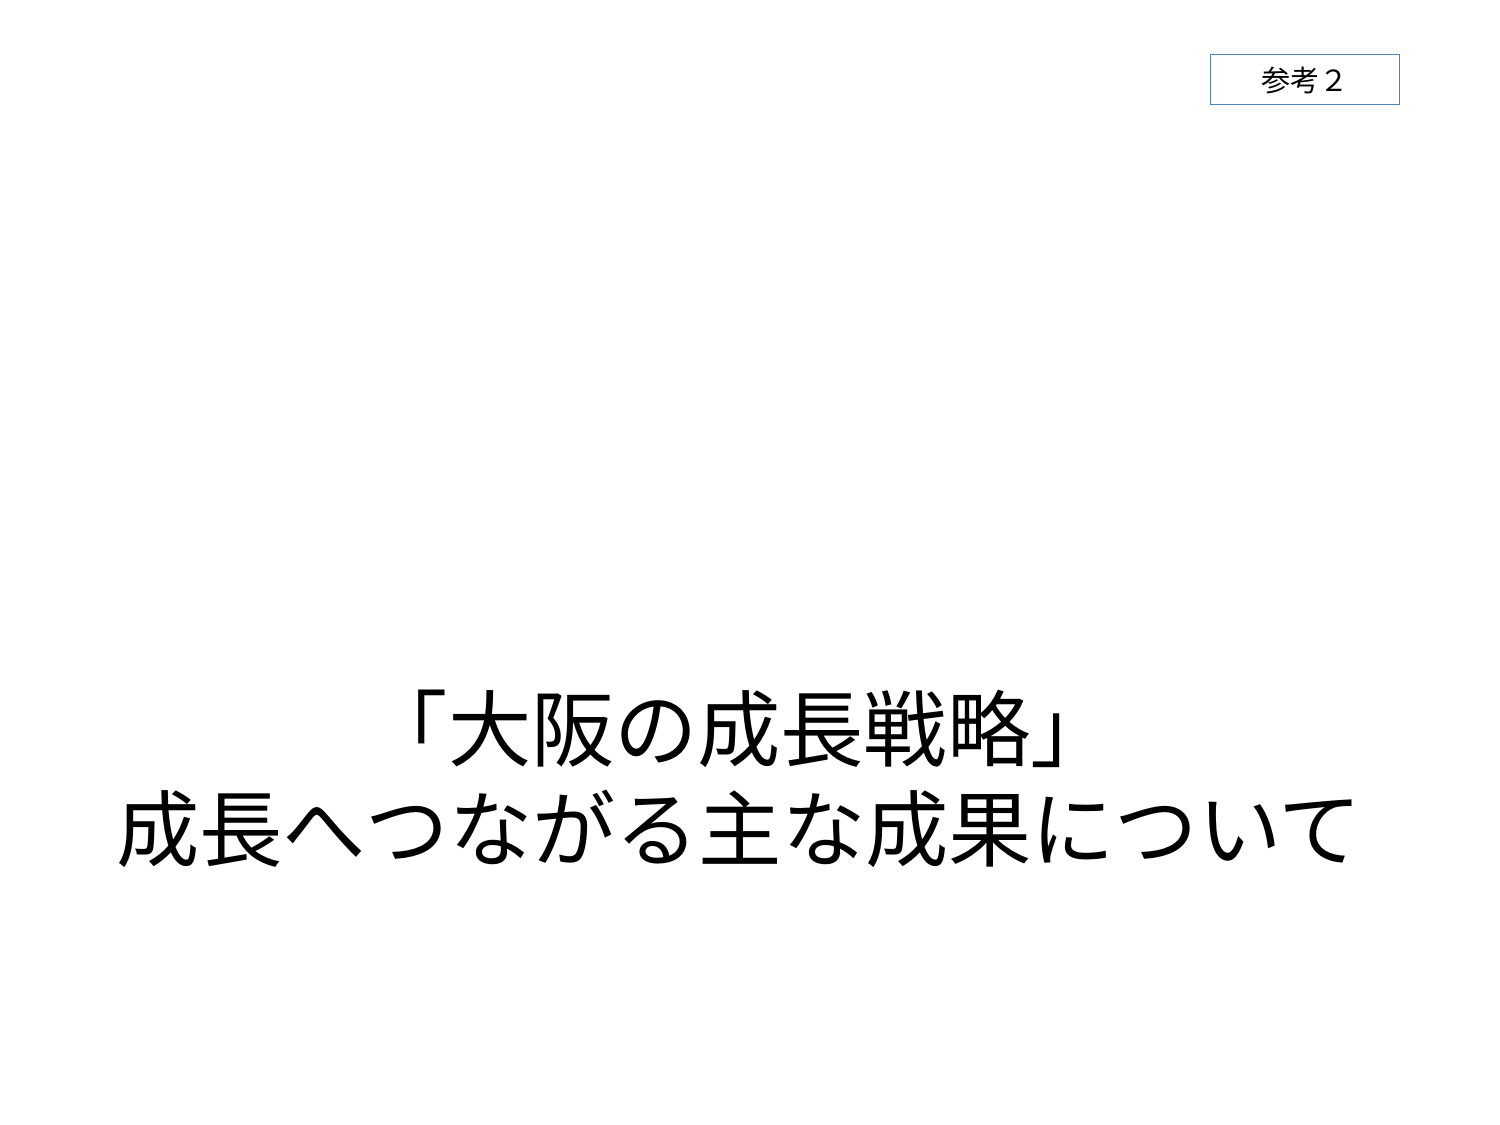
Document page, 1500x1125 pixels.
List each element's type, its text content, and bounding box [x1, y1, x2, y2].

text_box 参考２ [1210, 54, 1400, 105]
title 「大阪の成長戦略」 成長へつながる主な成果について [78, 656, 1401, 899]
